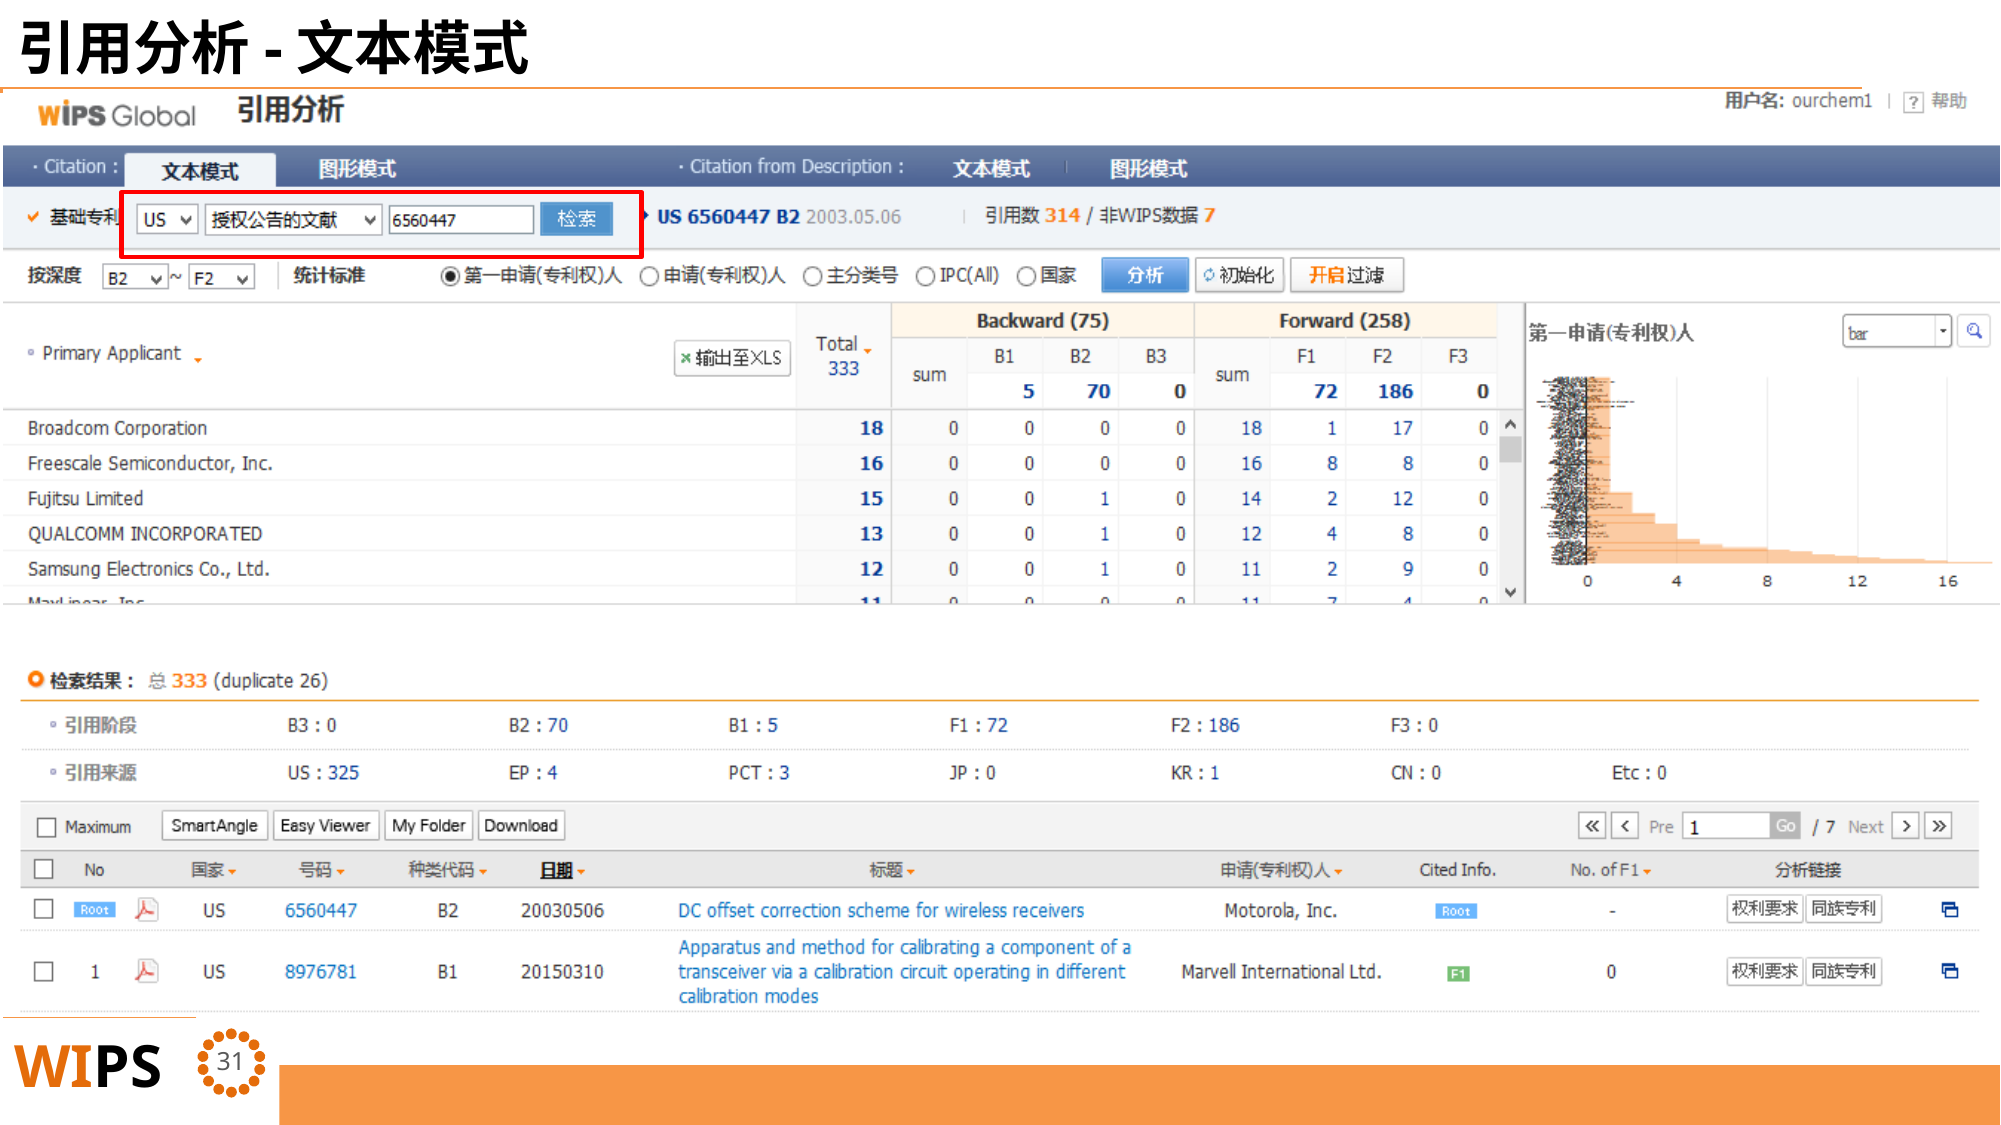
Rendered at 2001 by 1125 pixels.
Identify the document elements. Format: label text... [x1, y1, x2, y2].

text_box [279, 1065, 2000, 1125]
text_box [196, 1027, 266, 1099]
text_box 引用分析-文本模式 [2, 3, 672, 89]
picture [3, 89, 2000, 1017]
text_box WIPS [0, 1022, 194, 1107]
